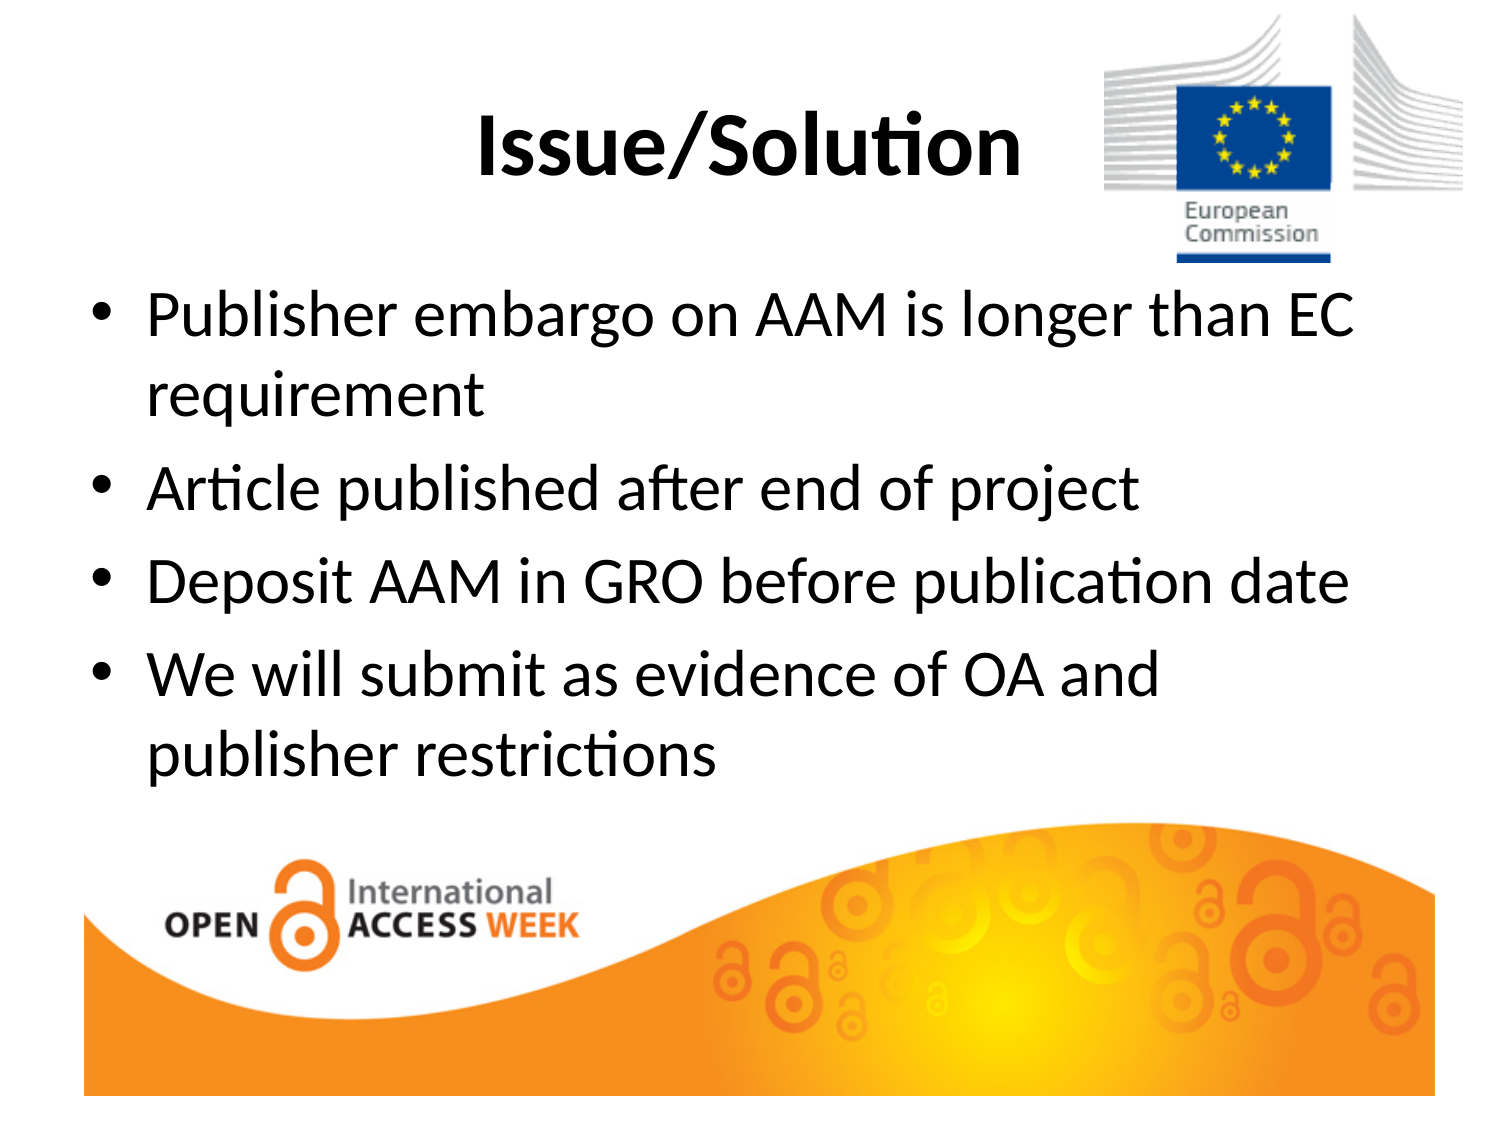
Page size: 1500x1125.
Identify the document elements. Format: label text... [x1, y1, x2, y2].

picture [1104, 14, 1463, 263]
title Issue/Solution [75, 45, 1098, 233]
list Publisher embargo on AAM is longer than EC requirement Article published after end of project Deposit AAM in GRO before publication date We will submit as evidence of OA and publisher restrictions [75, 262, 1425, 1005]
picture [84, 814, 1435, 1096]
